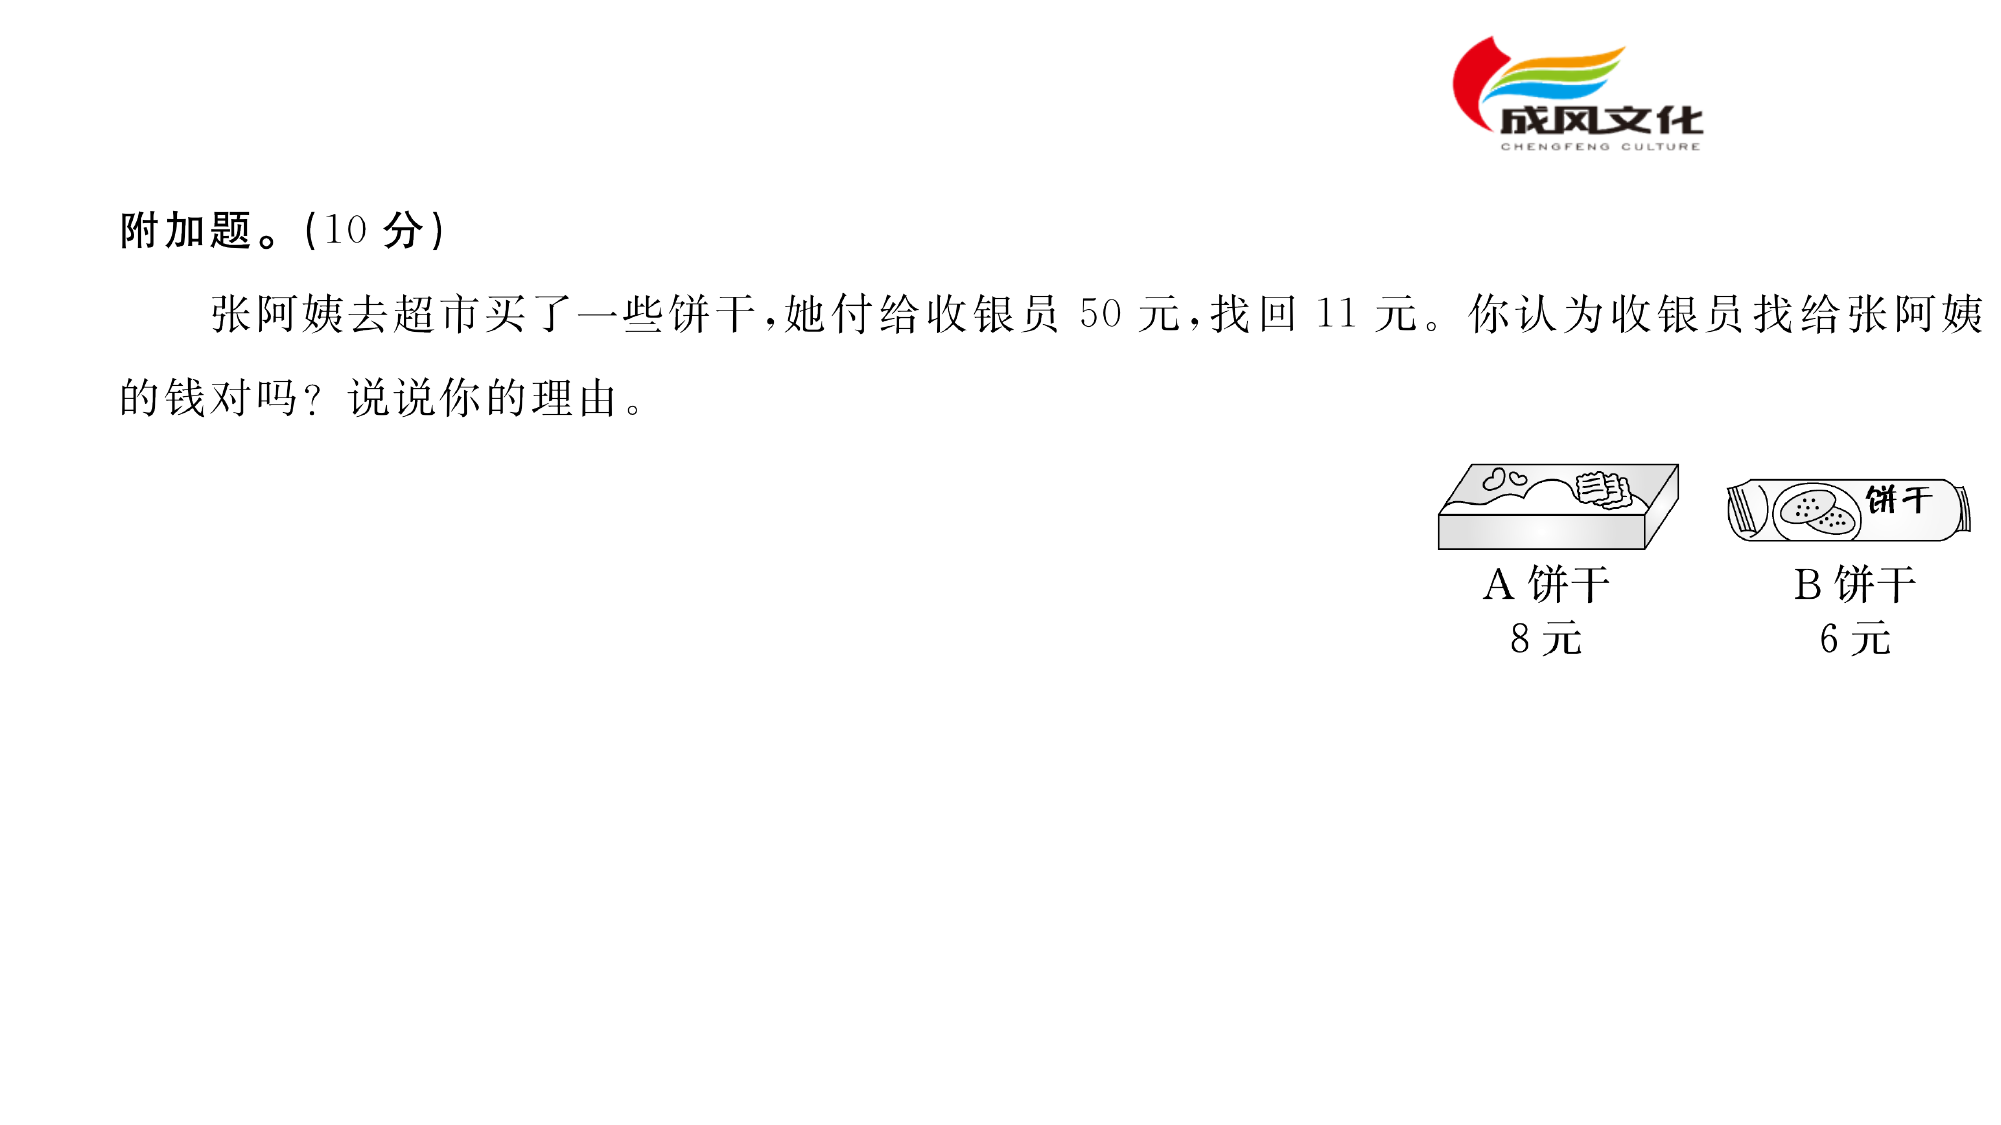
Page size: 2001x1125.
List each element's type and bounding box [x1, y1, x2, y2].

picture [118, 30, 2000, 703]
